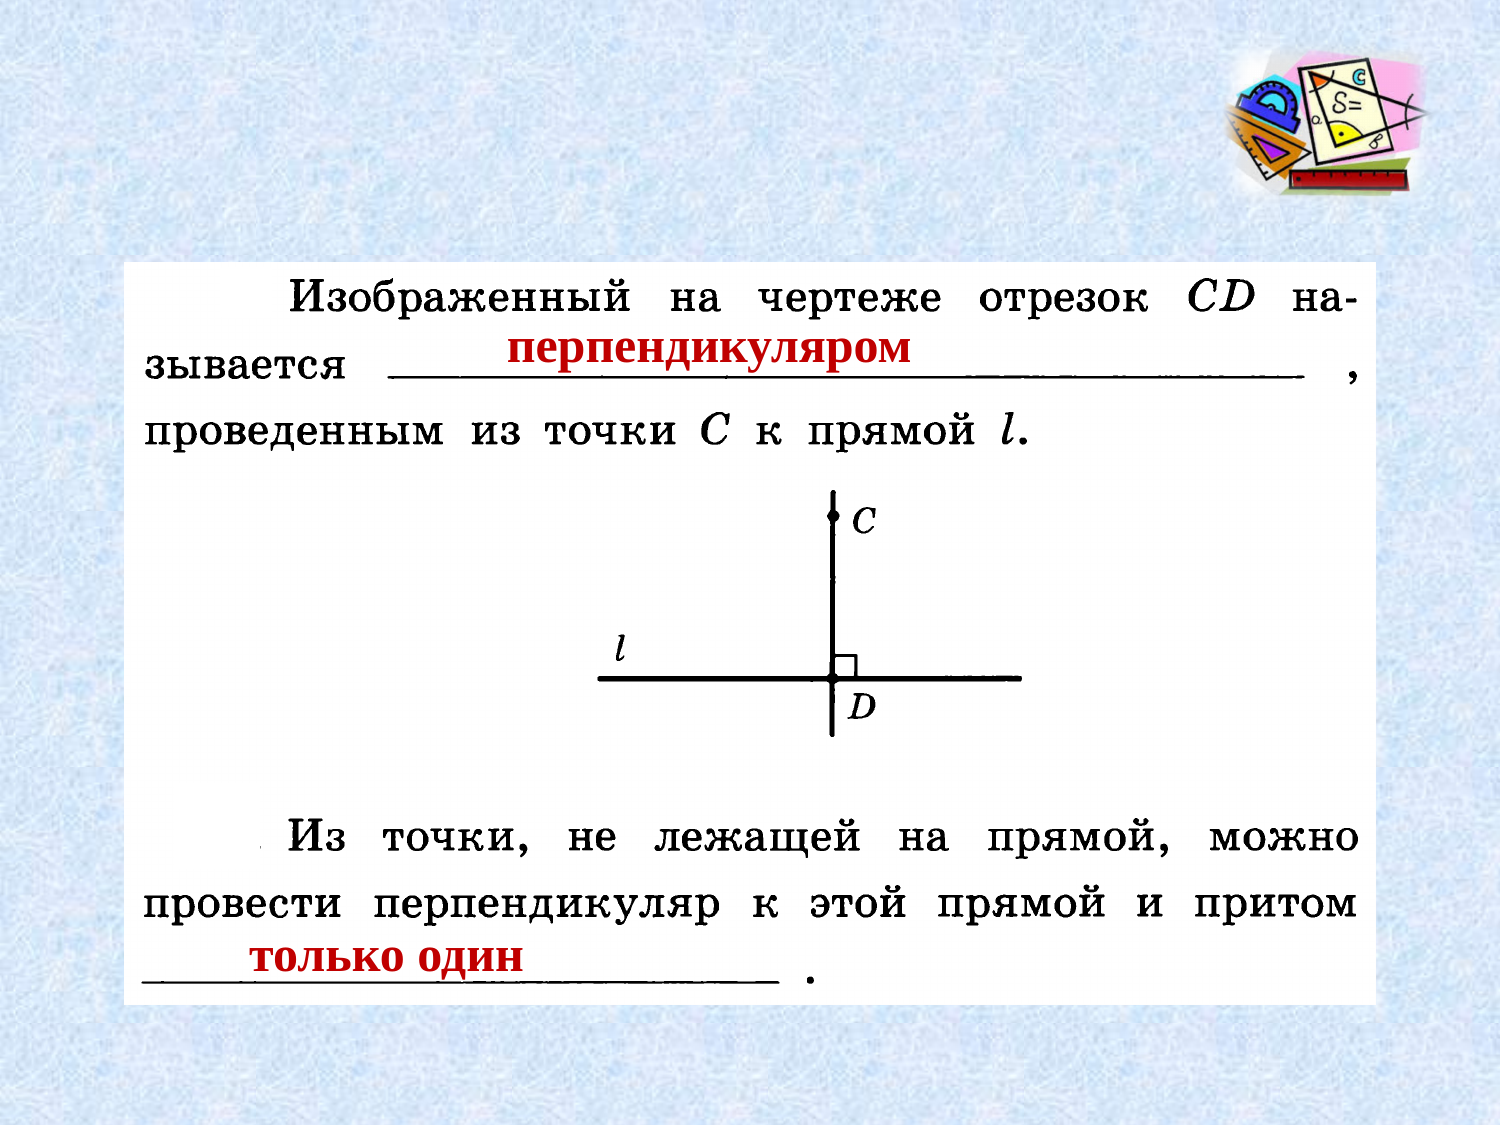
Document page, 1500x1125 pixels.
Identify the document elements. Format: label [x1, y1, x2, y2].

picture [0, 0, 1500, 1125]
list [123, 262, 1377, 1006]
